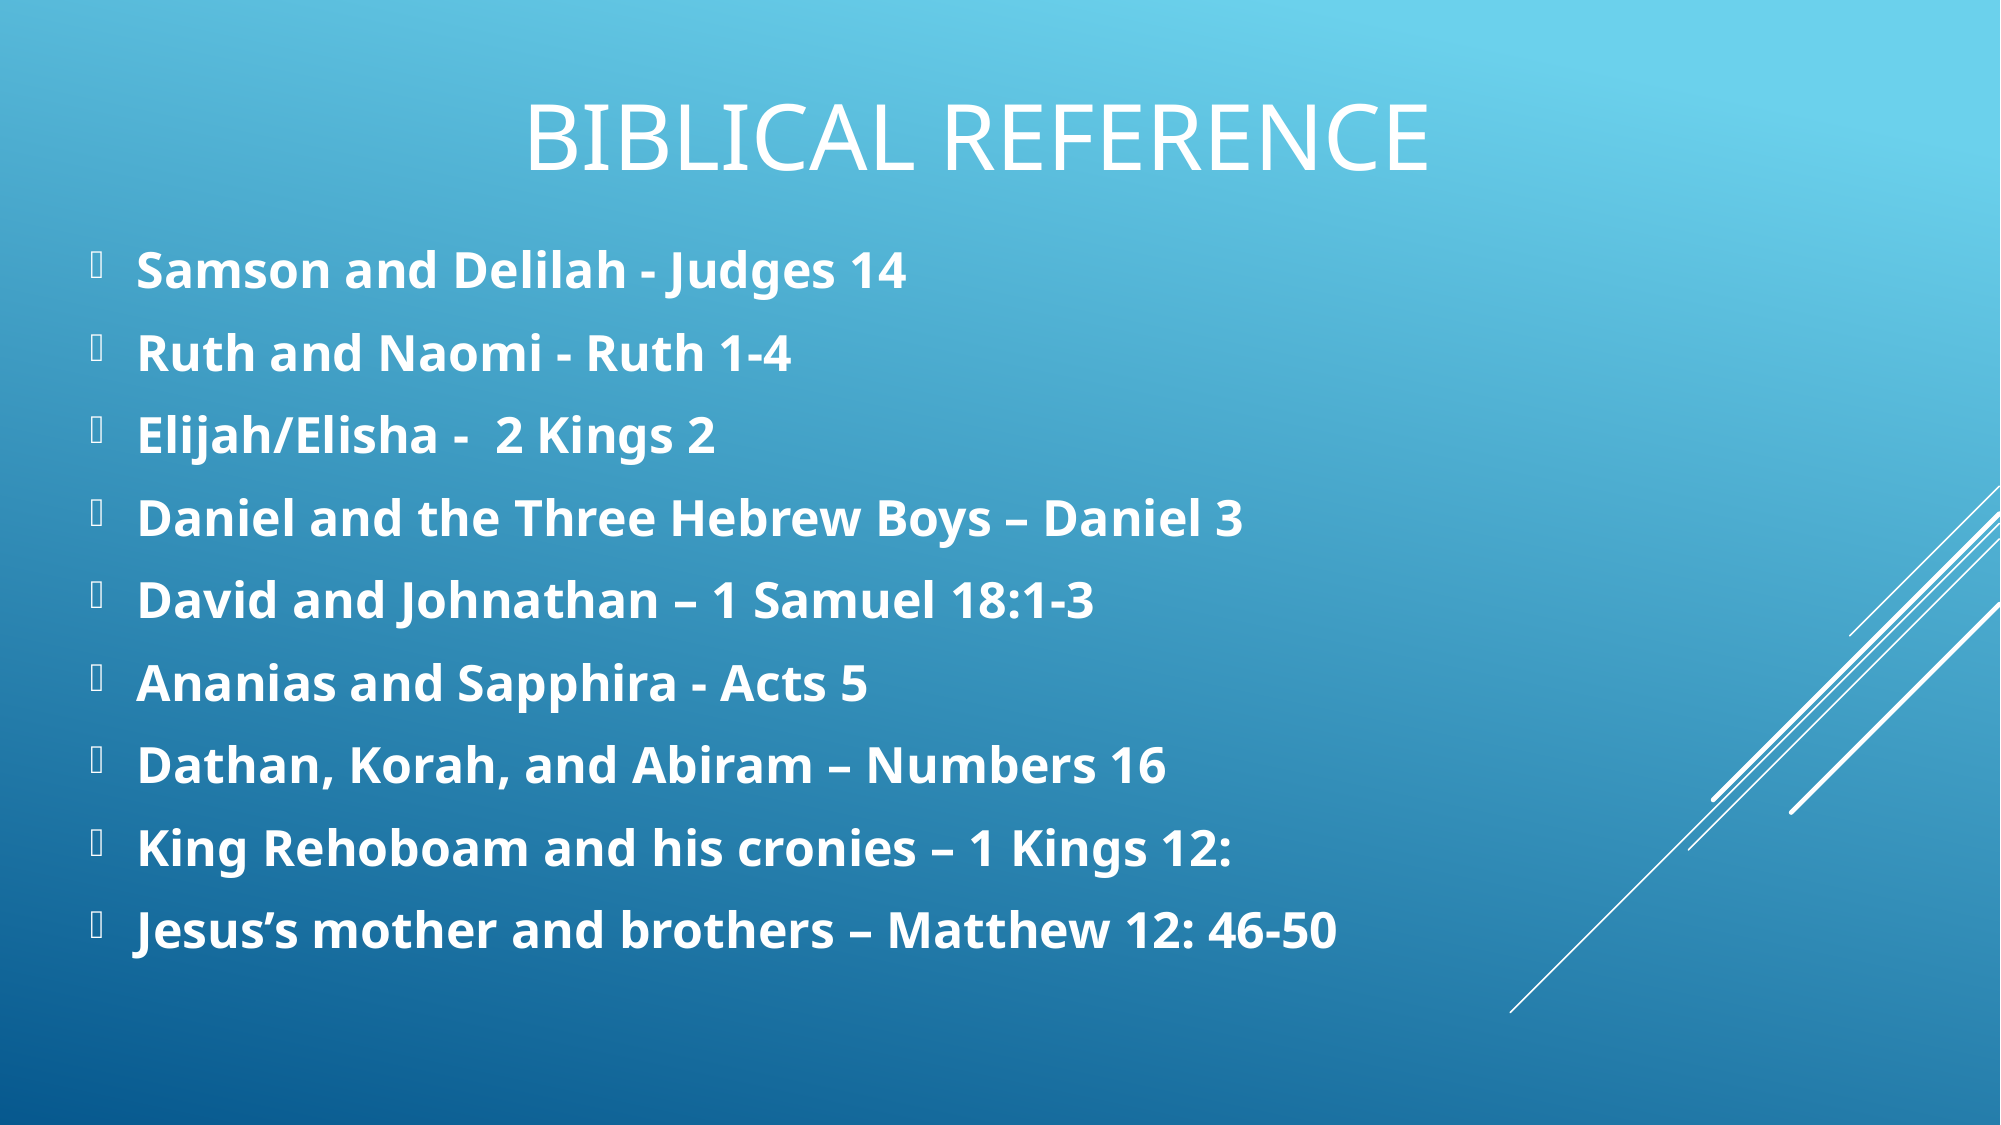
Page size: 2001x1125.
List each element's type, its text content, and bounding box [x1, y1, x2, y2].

title Biblical Reference [277, 10, 1678, 204]
list Samson and Delilah - Judges 14 Ruth and Naomi - Ruth 1-4 Elijah/Elisha - 2 Kings 2 Daniel and the Three Hebrew Boys – Daniel 3 David and Johnathan – 1 Samuel 18:1-3 Ananias and Sapphira - Acts 5 Dathan, Korah, and Abiram – Numbers 16 King Rehoboam and his cronies – 1 Kings 12: Jesus’s mother and brothers – Matthew 12: 46-50 [74, 204, 1882, 1065]
